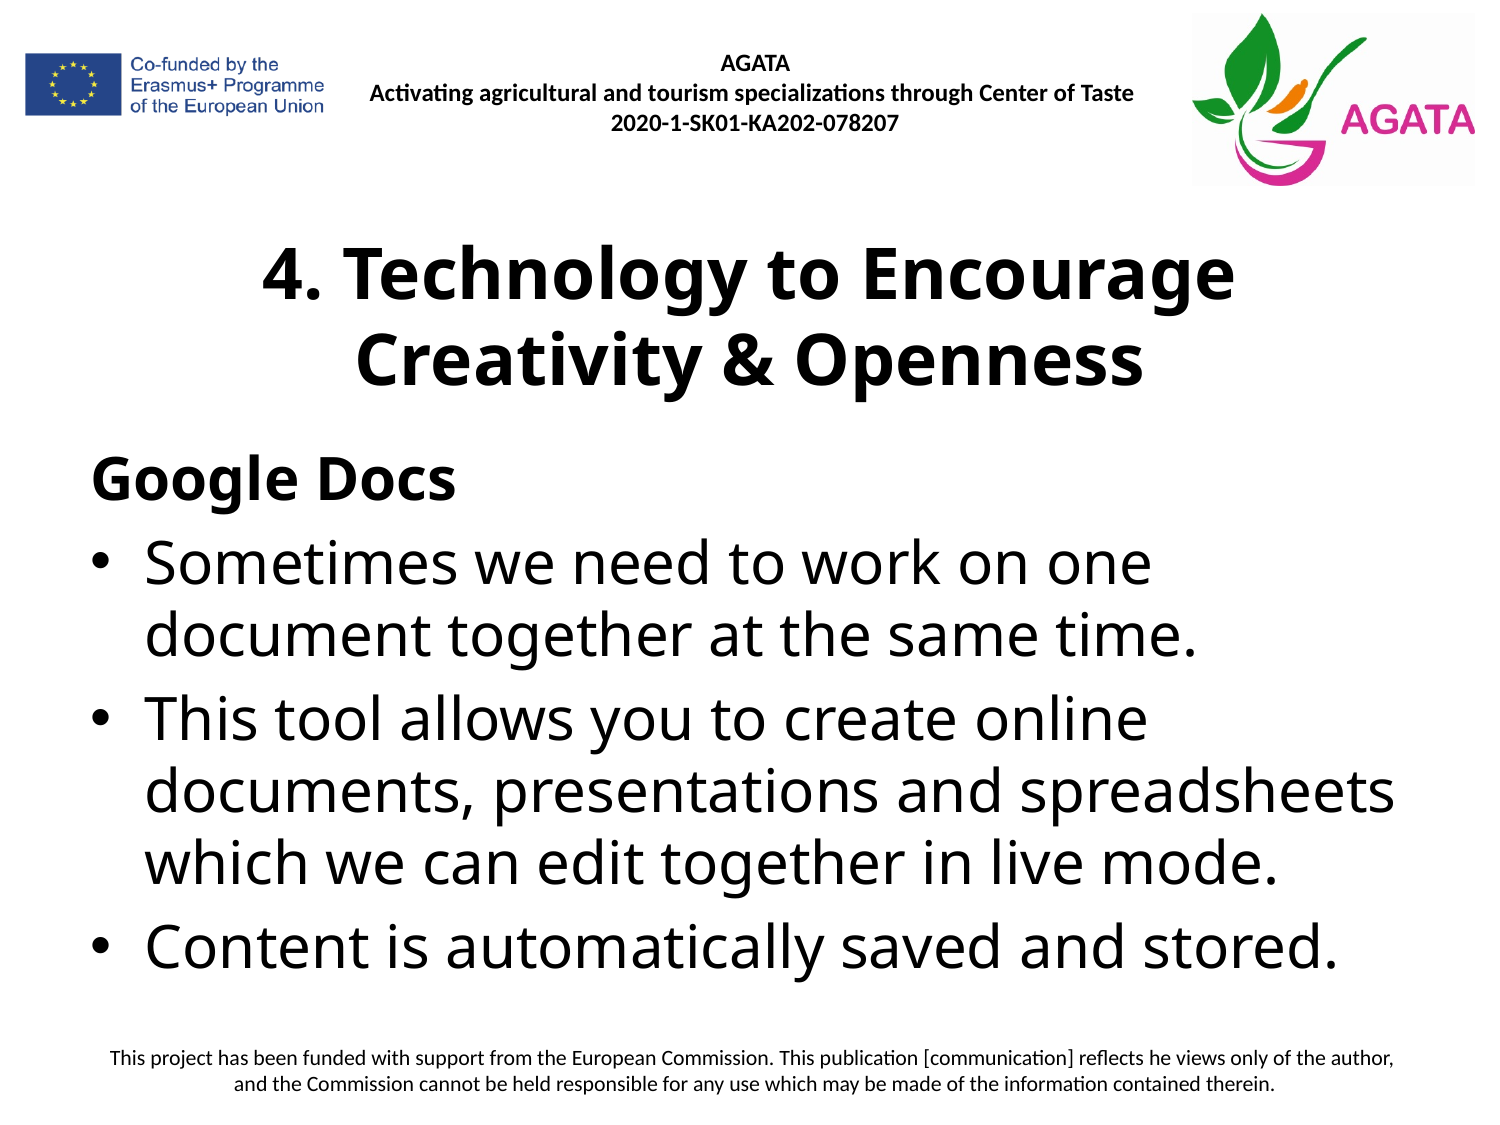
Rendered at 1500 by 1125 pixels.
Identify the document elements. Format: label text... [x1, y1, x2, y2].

picture [1192, 13, 1475, 186]
picture [25, 53, 333, 120]
title 4. Technology to Encourage Creativity & Openness [75, 219, 1425, 408]
list Google Docs Sometimes we need to work on one document together at the same time. This tool allows you to create online documents, presentations and spreadsheets which we can edit together in live mode. Content is automatically saved and stored. [75, 432, 1425, 1059]
